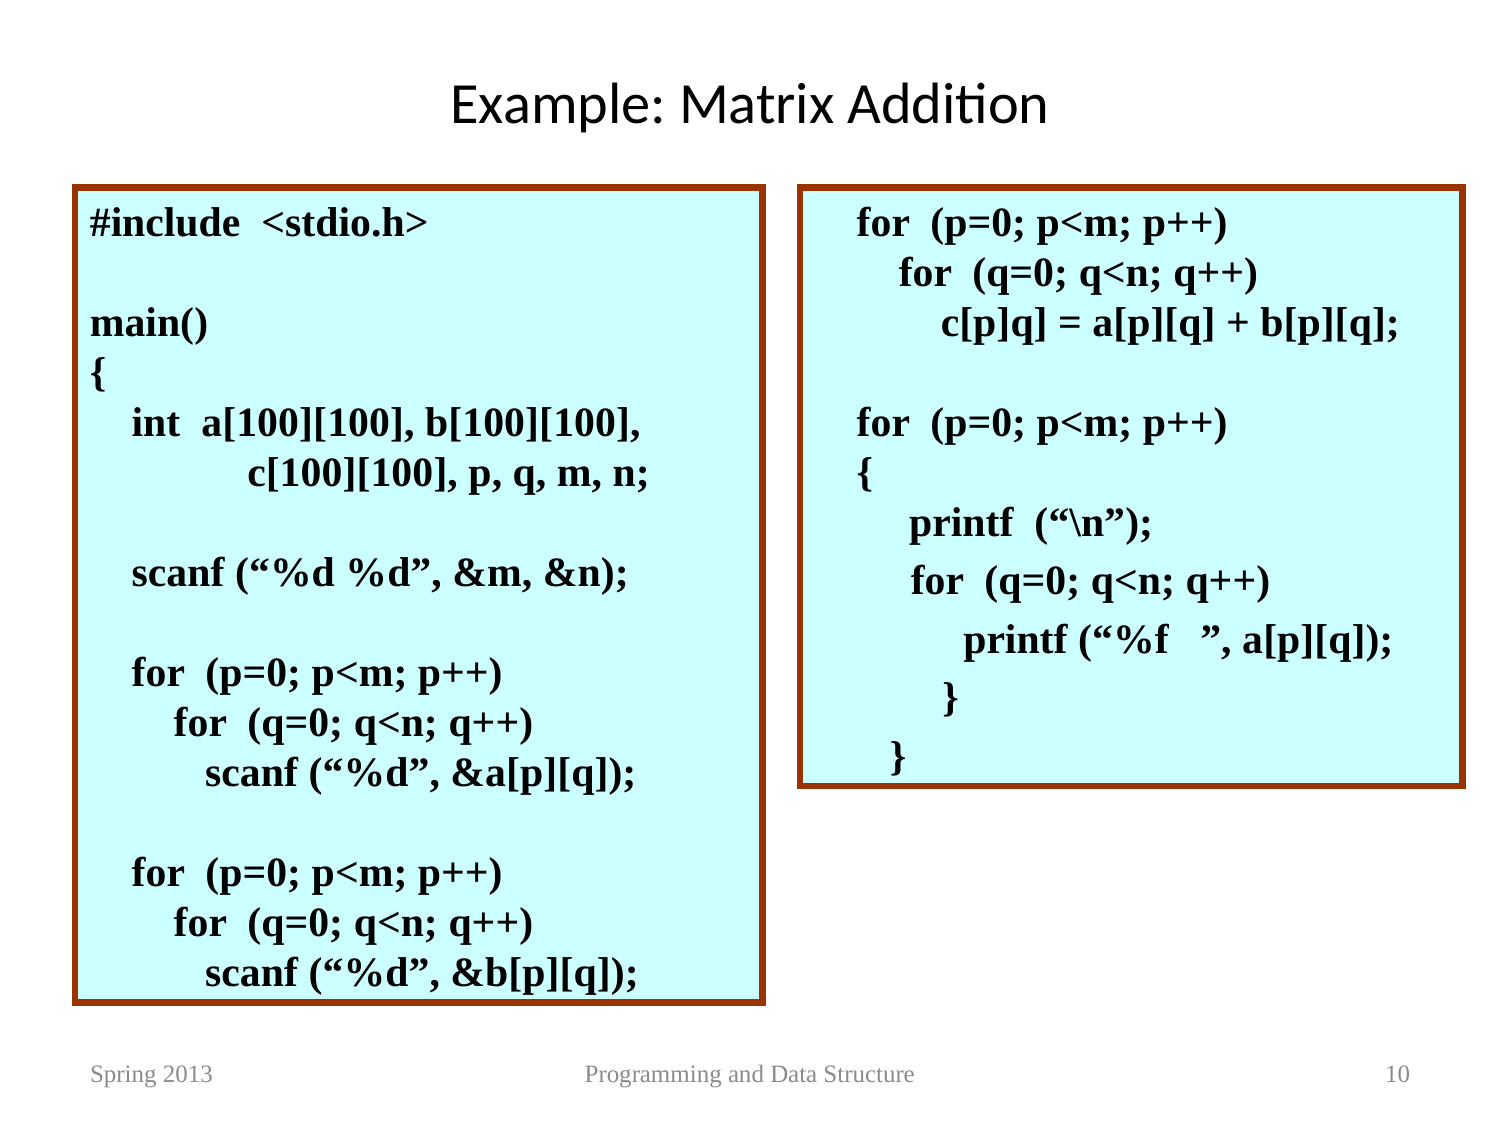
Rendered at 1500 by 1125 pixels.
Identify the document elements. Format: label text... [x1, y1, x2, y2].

text_box for (p=0; p<m; p++) for (q=0; q<n; q++) c[p]q] = a[p][q] + b[p][q]; for (p=0; p<m; p++) { printf (“\n”); for (q=0; q<n; q++) printf (“%f ”, a[p][q]); } } [799, 187, 1463, 786]
footer Programming and Data Structure [512, 1042, 988, 1103]
slide_number 10 [1074, 1042, 1425, 1103]
text_box #include <stdio.h> main() { int a[100][100], b[100][100], c[100][100], p, q, m, n; scanf (“%d %d”, &m, &n); for (p=0; p<m; p++) for (q=0; q<n; q++) scanf (“%d”, &a[p][q]); for (p=0; p<m; p++) for (q=0; q<n; q++) scanf (“%d”, &b[p][q]); [74, 187, 763, 1003]
slide_number Spring 2013 [75, 1042, 425, 1103]
title Example: Matrix Addition [112, 49, 1388, 151]
